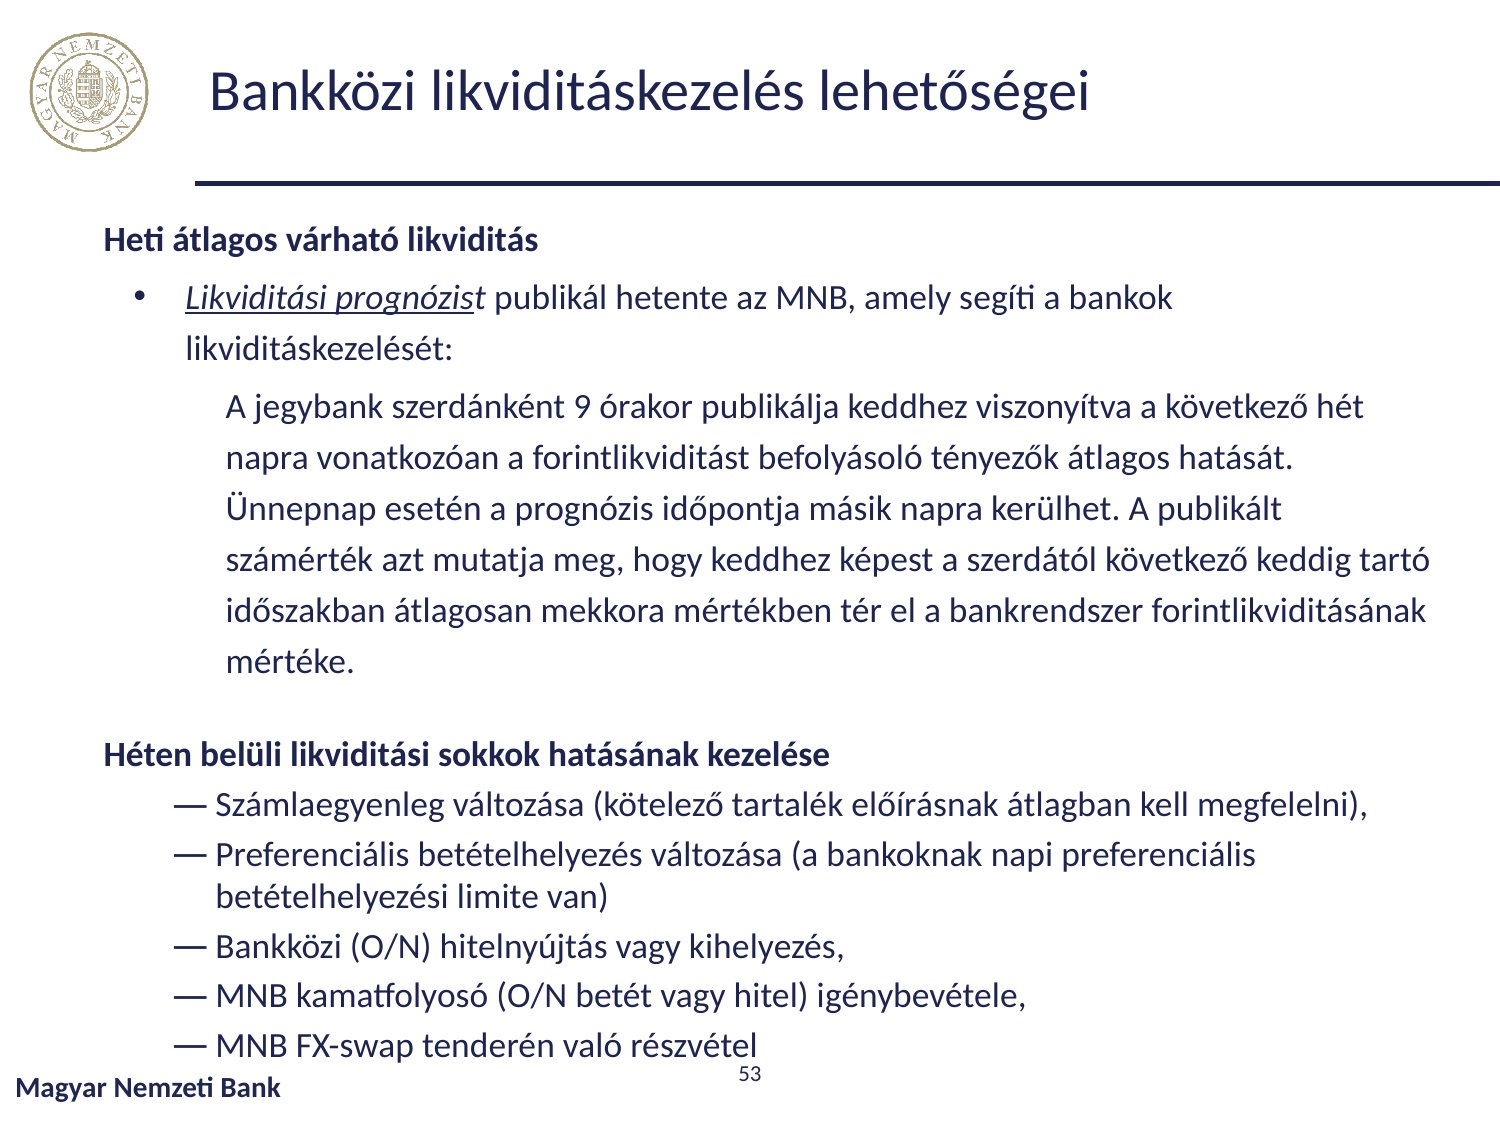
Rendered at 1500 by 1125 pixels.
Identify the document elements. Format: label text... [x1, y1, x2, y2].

footer Magyar Nemzeti Bank [0, 1056, 507, 1116]
picture [17, 21, 161, 165]
title Bankközi likviditáskezelés lehetőségei [194, 29, 1406, 155]
list Heti átlagos várható likviditás Likviditási prognózist publikál hetente az MNB, amely segíti a bankok likviditáskezelését: A jegybank szerdánként 9 órakor publikálja keddhez viszonyítva a következő hét napra vonatkozóan a forintlikviditást befolyásoló tényezők átlagos hatását. Ünnepnap esetén a prognózis időpontja másik napra kerülhet. A publikált számérték azt mutatja meg, hogy keddhez képest a szerdától következő keddig tartó időszakban átlagosan mekkora mértékben tér el a bankrendszer forintlikviditásának mértéke. Héten belüli likviditási sokkok hatásának kezelése Számlaegyenleg változása (kötelező tartalék előírásnak átlagban kell megfelelni), Preferenciális betételhelyezés változása (a bankoknak napi preferenciális betételhelyezési limite van) Bankközi (O/N) hitelnyújtás vagy kihelyezés, MNB kamatfolyosó (O/N betét vagy hitel) igénybevétele, MNB FX-swap tenderén való részvétel [88, 208, 1453, 1073]
slide_number 53 [581, 1042, 919, 1103]
